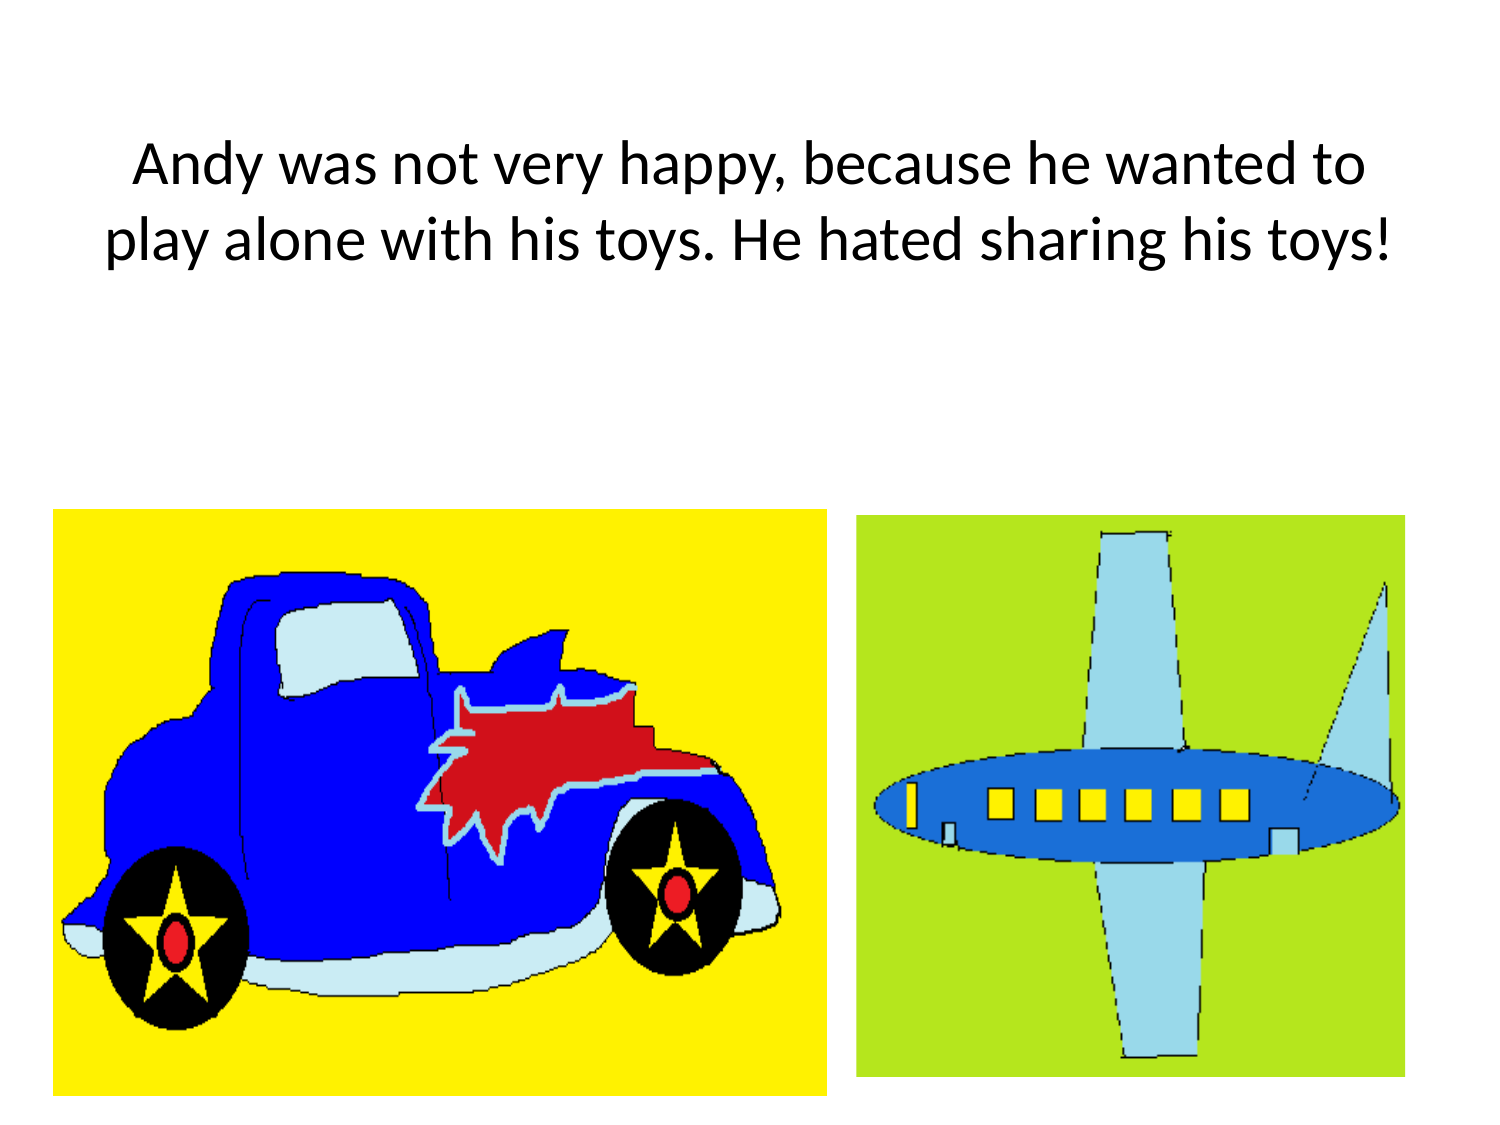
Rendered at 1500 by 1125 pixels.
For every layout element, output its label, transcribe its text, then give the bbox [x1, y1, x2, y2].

picture [856, 514, 1406, 1078]
title Andy was not very happy, because he wanted to play alone with his toys. He hated sharing his toys! [75, 103, 1425, 291]
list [52, 509, 827, 1096]
